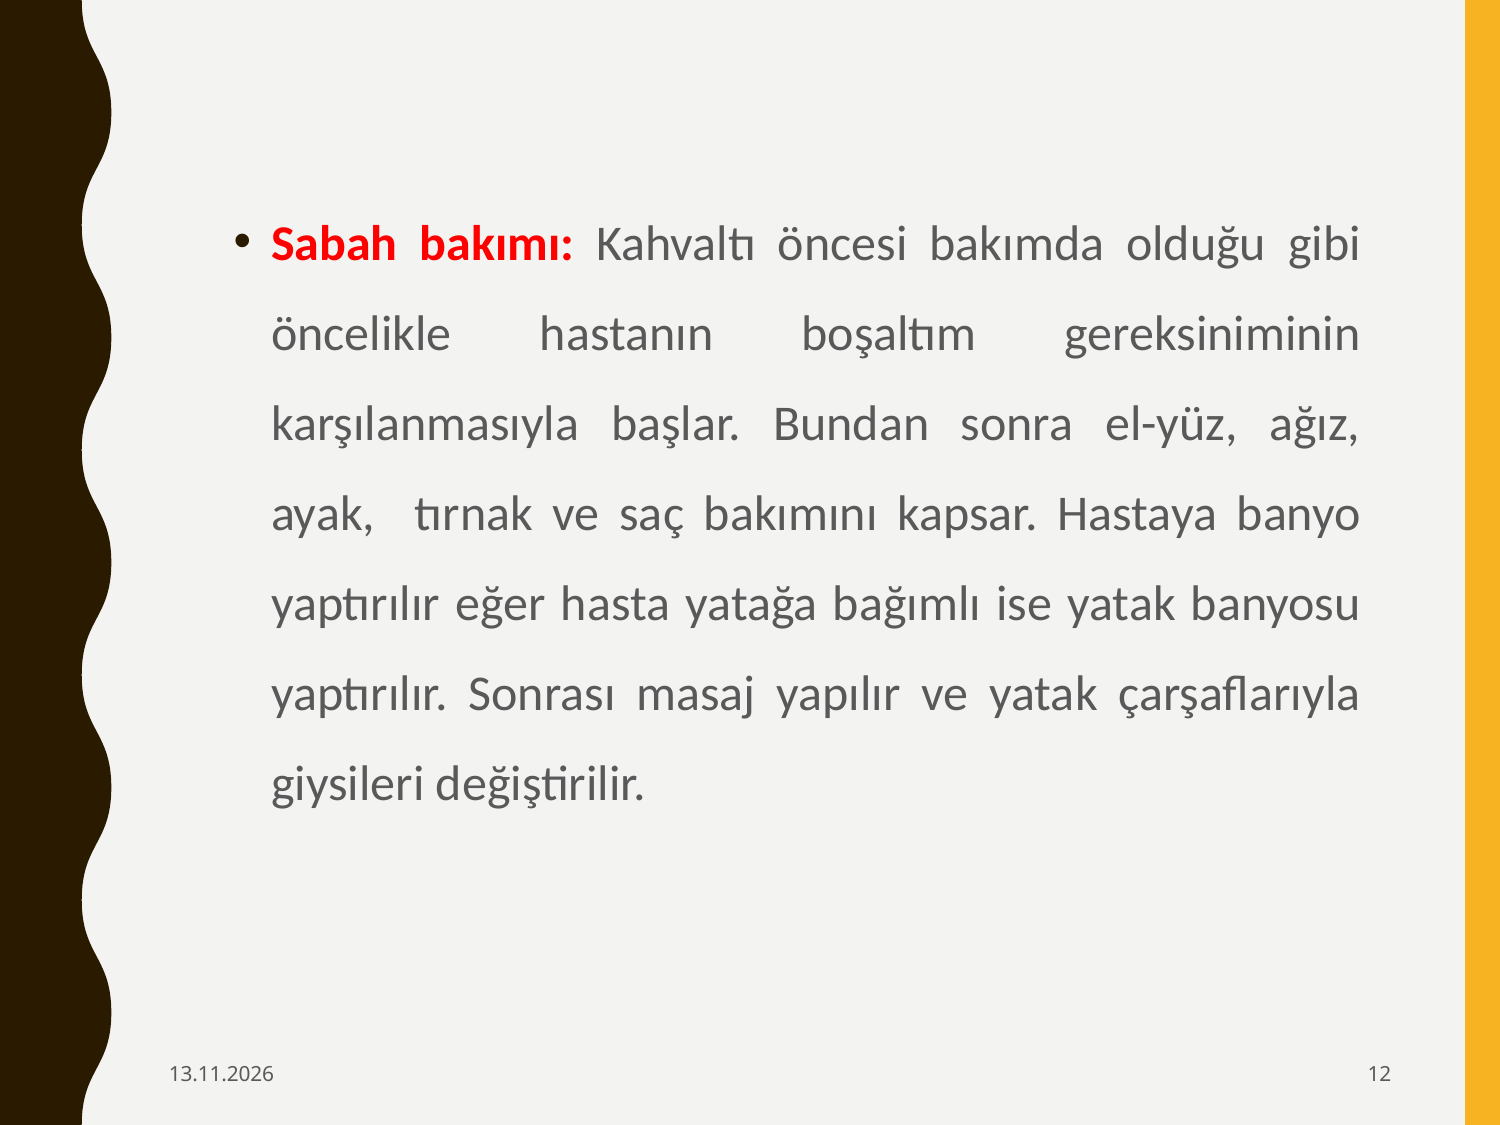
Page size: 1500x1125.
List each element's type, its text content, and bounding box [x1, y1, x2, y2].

slide_number 12 [1059, 1045, 1407, 1103]
list Sabah bakımı: Kahvaltı öncesi bakımda olduğu gibi öncelikle hastanın boşaltım gereksiniminin karşılanmasıyla başlar. Bundan sonra el-yüz, ağız, ayak, tırnak ve saç bakımını kapsar. Hastaya banyo yaptırılır eğer hasta yatağa bağımlı ise yatak banyosu yaptırılır. Sonrası masaj yapılır ve yatak çarşaflarıyla giysileri değiştirilir. [218, 172, 1376, 1027]
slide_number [154, 1045, 441, 1103]
